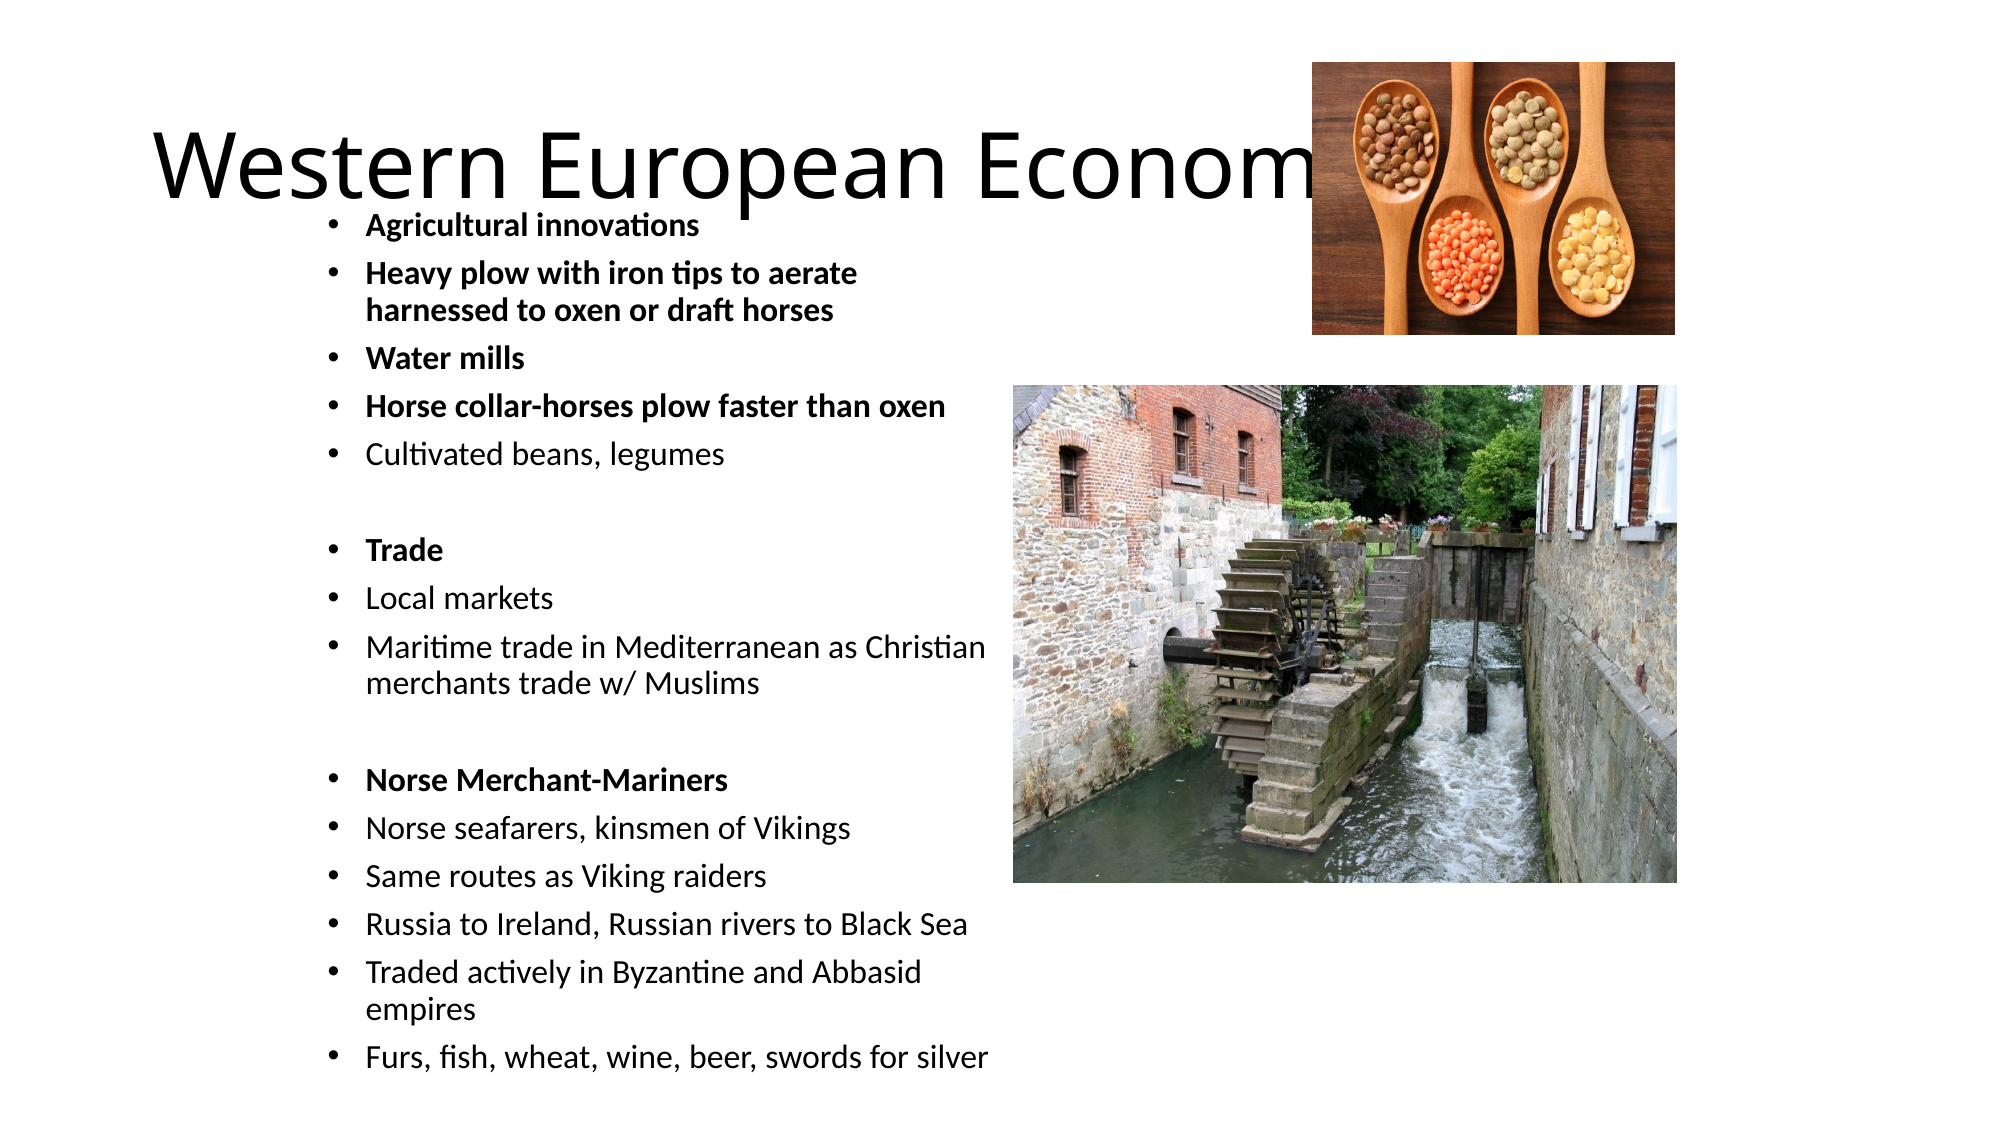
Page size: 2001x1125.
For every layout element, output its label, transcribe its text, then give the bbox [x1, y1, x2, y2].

picture [1312, 62, 1675, 335]
list Agricultural innovations Heavy plow with iron tips to aerate harnessed to oxen or draft horses Water mills Horse collar-horses plow faster than oxen Cultivated beans, legumes Trade Local markets Maritime trade in Mediterranean as Christian merchants trade w/ Muslims Norse Merchant-Mariners Norse seafarers, kinsmen of Vikings Same routes as Viking raiders Russia to Ireland, Russian rivers to Black Sea Traded actively in Byzantine and Abbasid empires Furs, fish, wheat, wine, beer, swords for silver [312, 200, 1013, 1100]
title Western European Economy [137, 59, 1863, 278]
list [1013, 385, 1677, 883]
